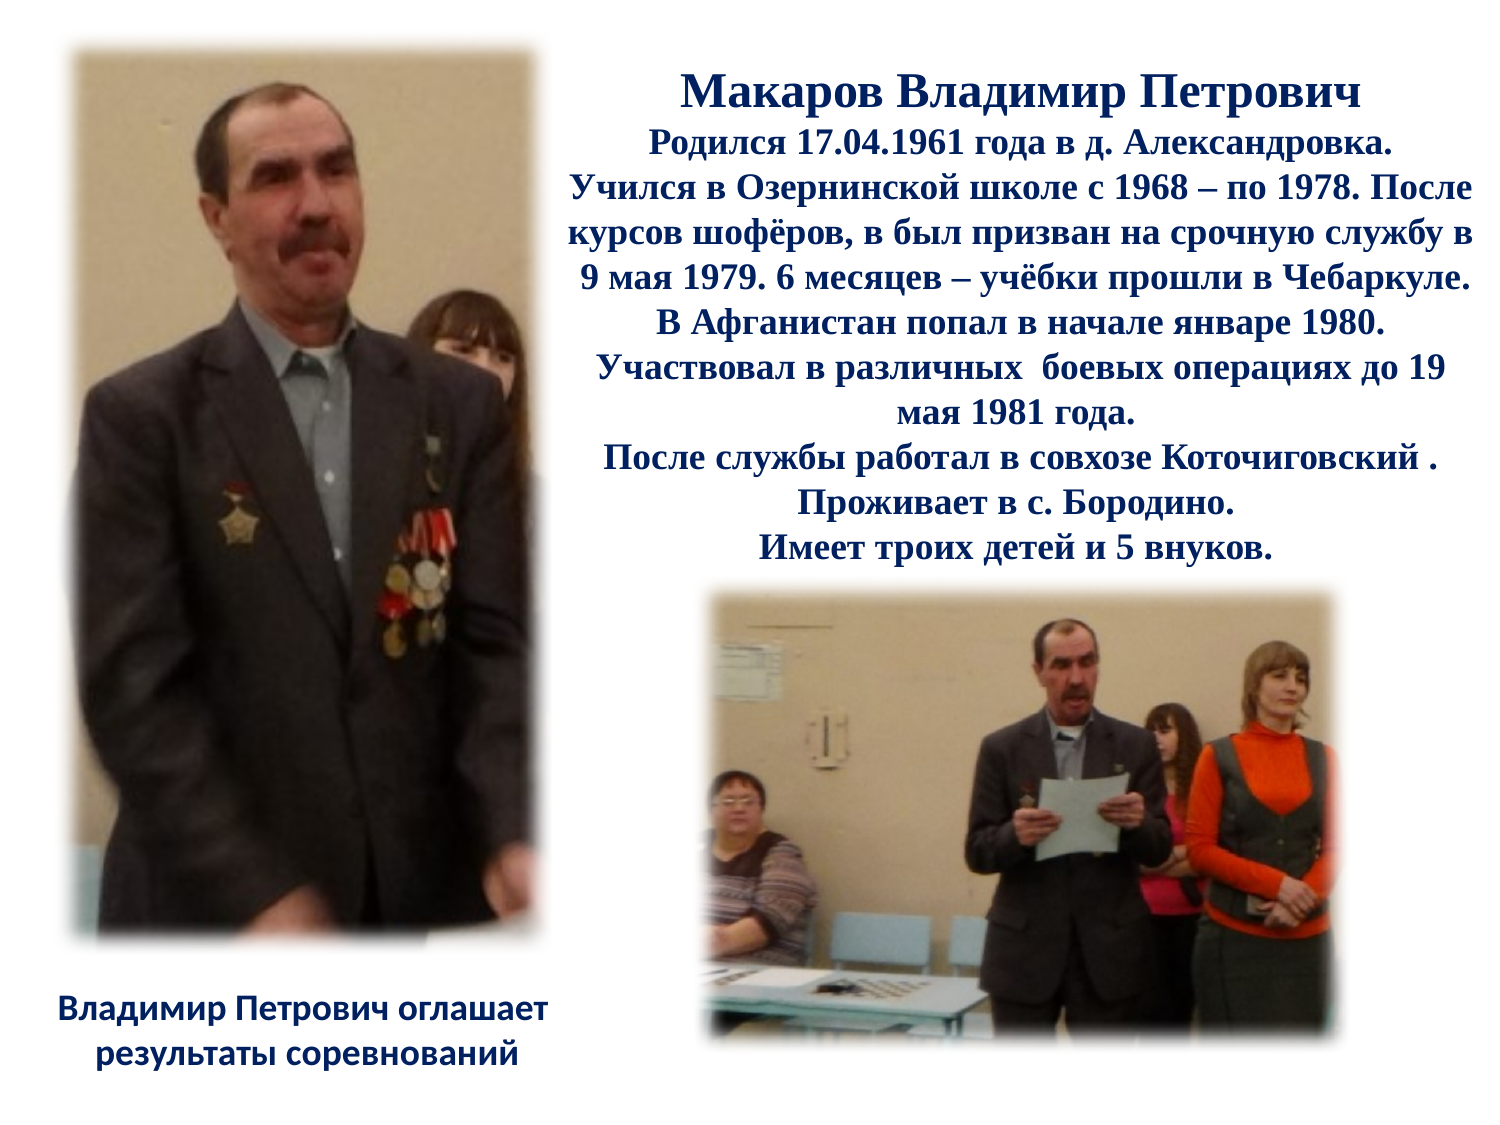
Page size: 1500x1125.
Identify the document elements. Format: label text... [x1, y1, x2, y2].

picture [54, 29, 552, 956]
text_box Владимир Петрович оглашает результаты соревнований [42, 975, 564, 1081]
text_box Макаров Владимир Петрович Родился 17.04.1961 года в д. Александровка. Учился в Озернинской школе с 1968 – по 1978. После курсов шофёров, в был призван на срочную службу в 9 мая 1979. 6 месяцев – учёбки прошли в Чебаркуле. В Афганистан попал в начале январе 1980. Участвовал в различных боевых операциях до 19 мая 1981 года. После службы работал в совхозе Коточиговский . Проживает в с. Бородино. Имеет троих детей и 5 внуков. [557, 49, 1491, 575]
picture [692, 573, 1350, 1055]
